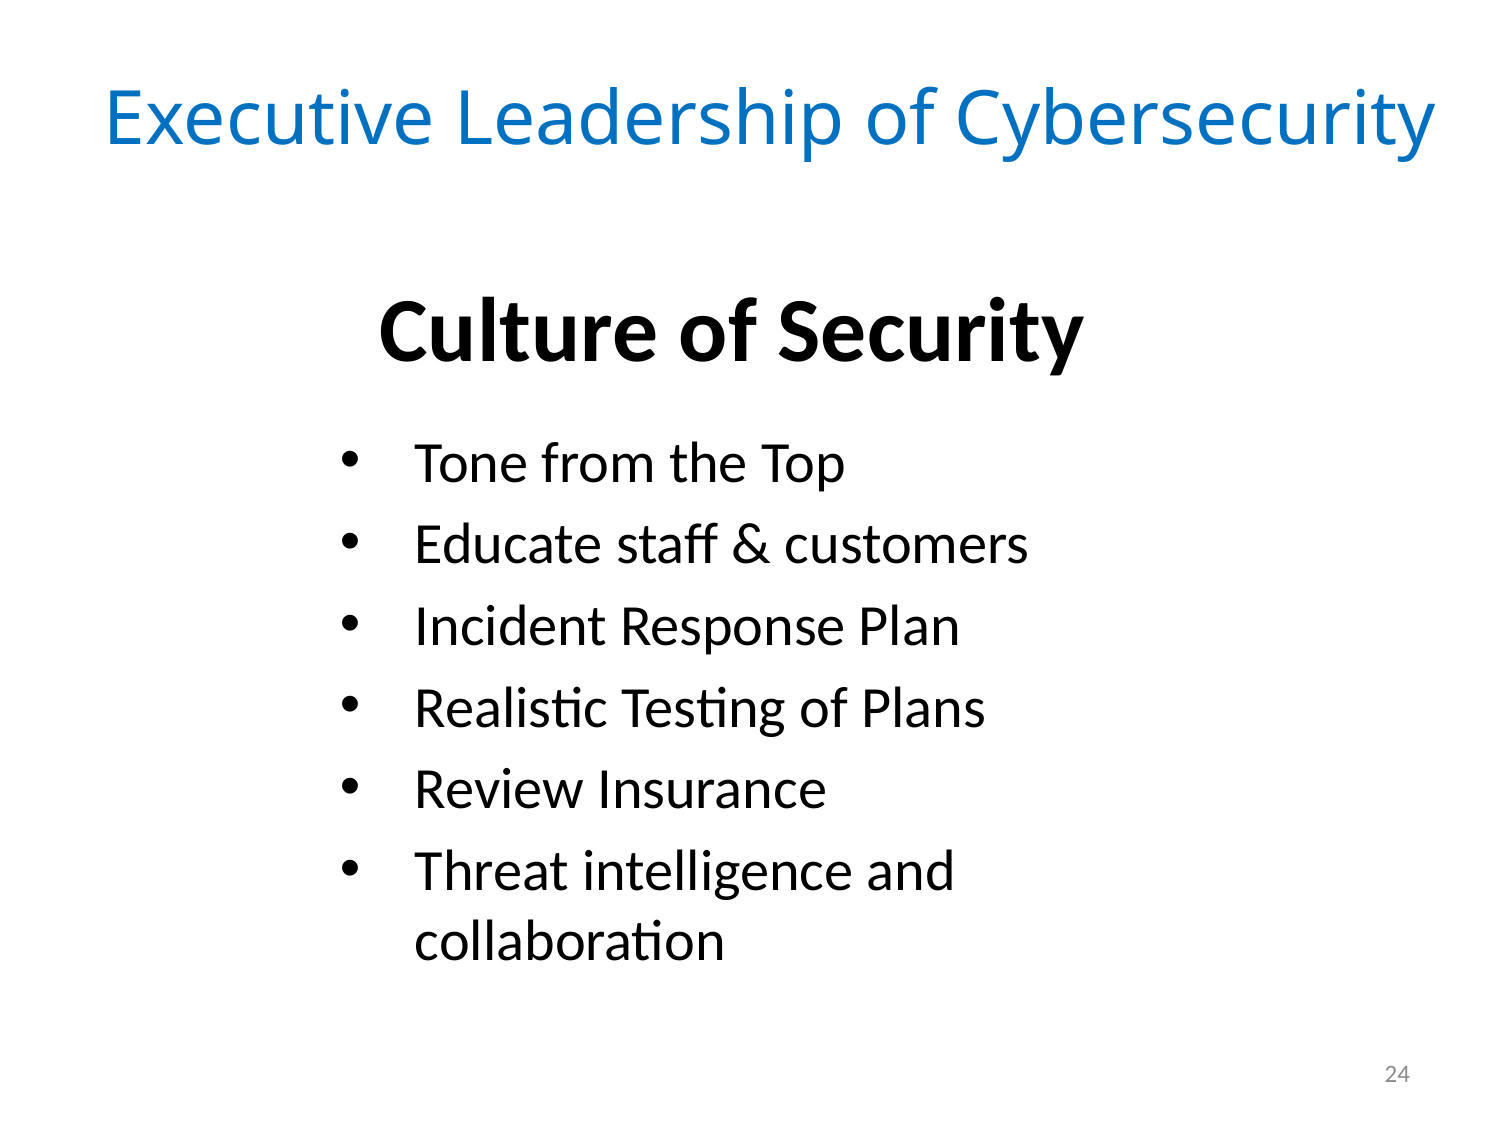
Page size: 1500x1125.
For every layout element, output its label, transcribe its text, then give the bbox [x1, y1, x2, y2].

slide_number 24 [1074, 1042, 1425, 1103]
title Executive Leadership of Cybersecurity [76, 37, 1464, 193]
text_box Culture of Security Tone from the Top Educate staff & customers Incident Response Plan Realistic Testing of Plans Review Insurance Threat intelligence and collaboration [174, 262, 1291, 1000]
